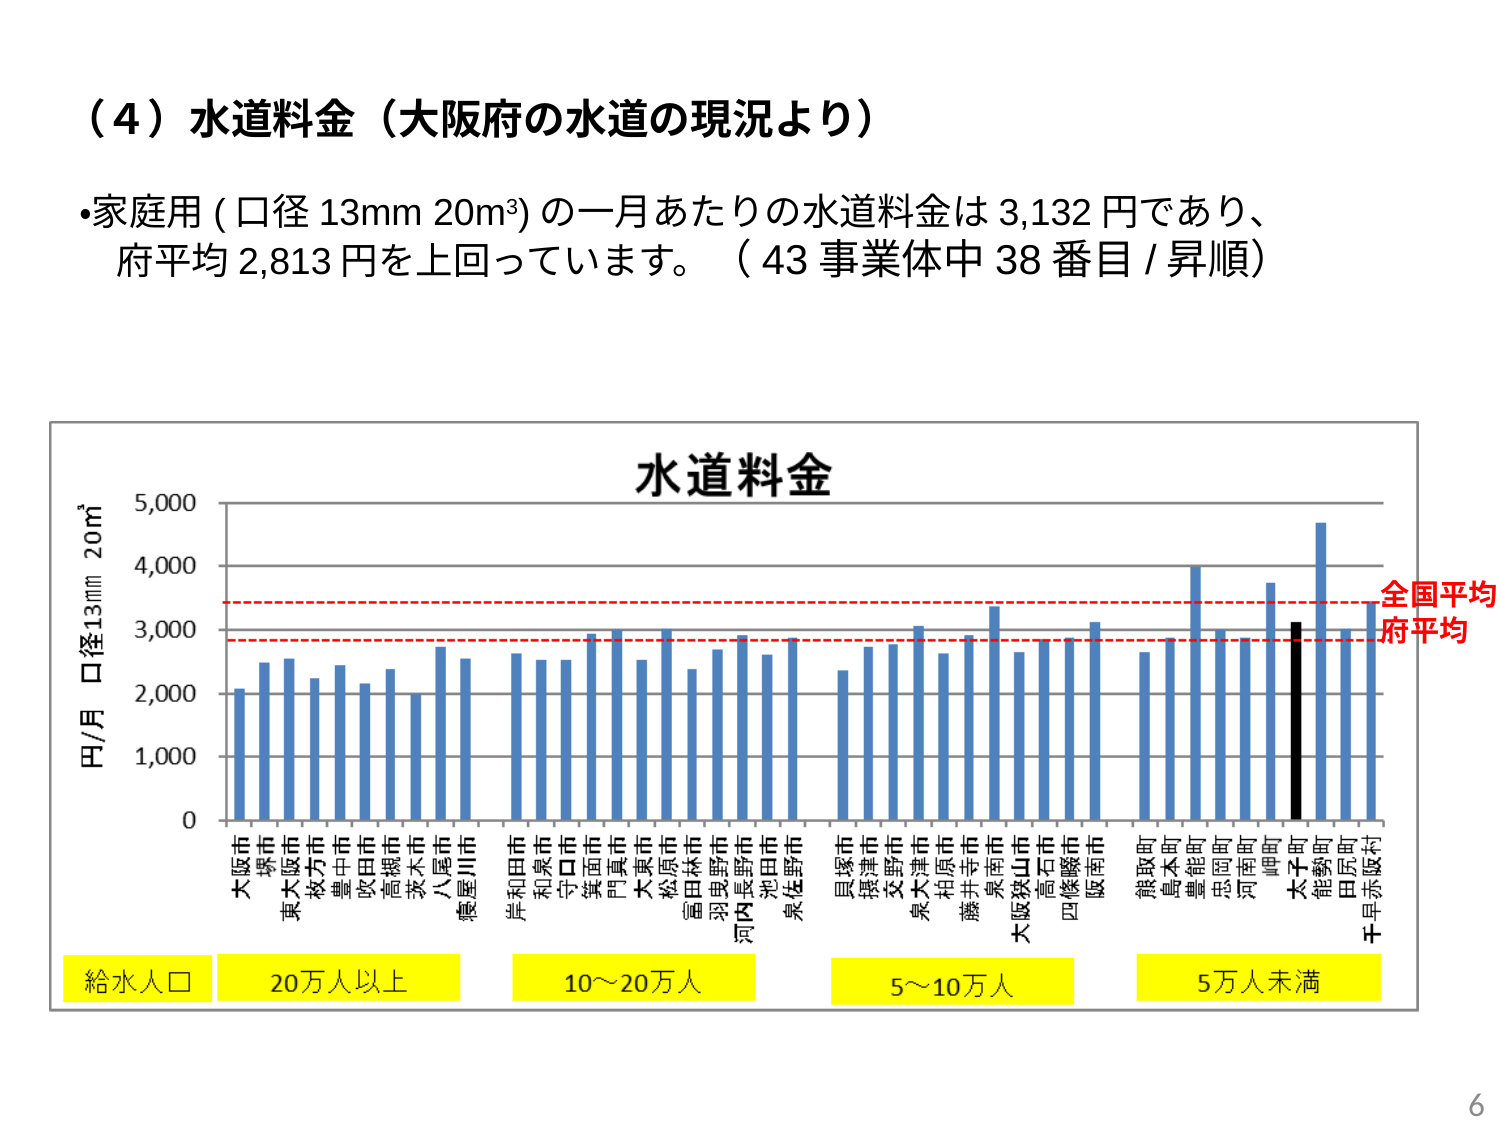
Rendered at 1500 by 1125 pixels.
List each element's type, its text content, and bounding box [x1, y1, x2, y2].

slide_number 6 [1162, 1072, 1500, 1125]
picture [49, 421, 1419, 1018]
text_box 府平均 [1419, 605, 1500, 656]
text_box 全国平均 [1419, 568, 1500, 605]
text_box （４）水道料金（大阪府の水道の現況より） ・家庭用(口径13mm 20m3)の一月あたりの水道料金は3,132円であり、 府平均2,813円を上回っています。（43事業体中38番目/昇順） [49, 85, 1467, 291]
